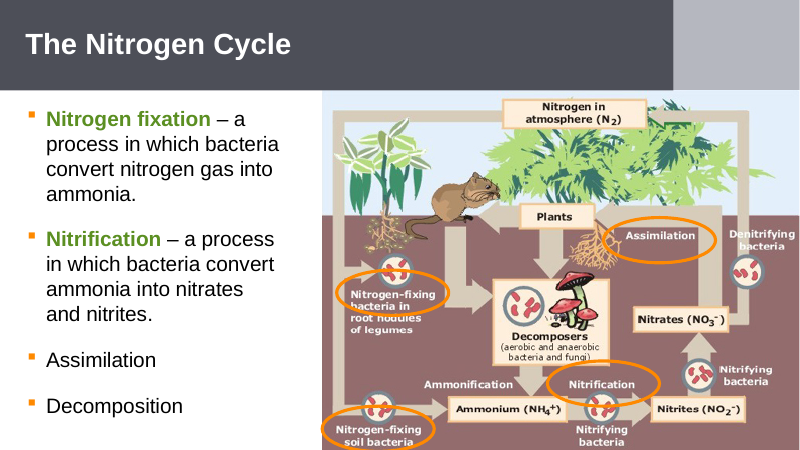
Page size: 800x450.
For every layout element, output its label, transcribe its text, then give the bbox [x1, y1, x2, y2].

picture [321, 90, 800, 450]
title The Nitrogen Cycle [0, 0, 674, 91]
list Nitrogen fixation – a process in which bacteria convert nitrogen gas into ammonia. Nitrification – a process in which bacteria convert ammonia into nitrates and nitrites. Assimilation Decomposition [0, 91, 318, 450]
